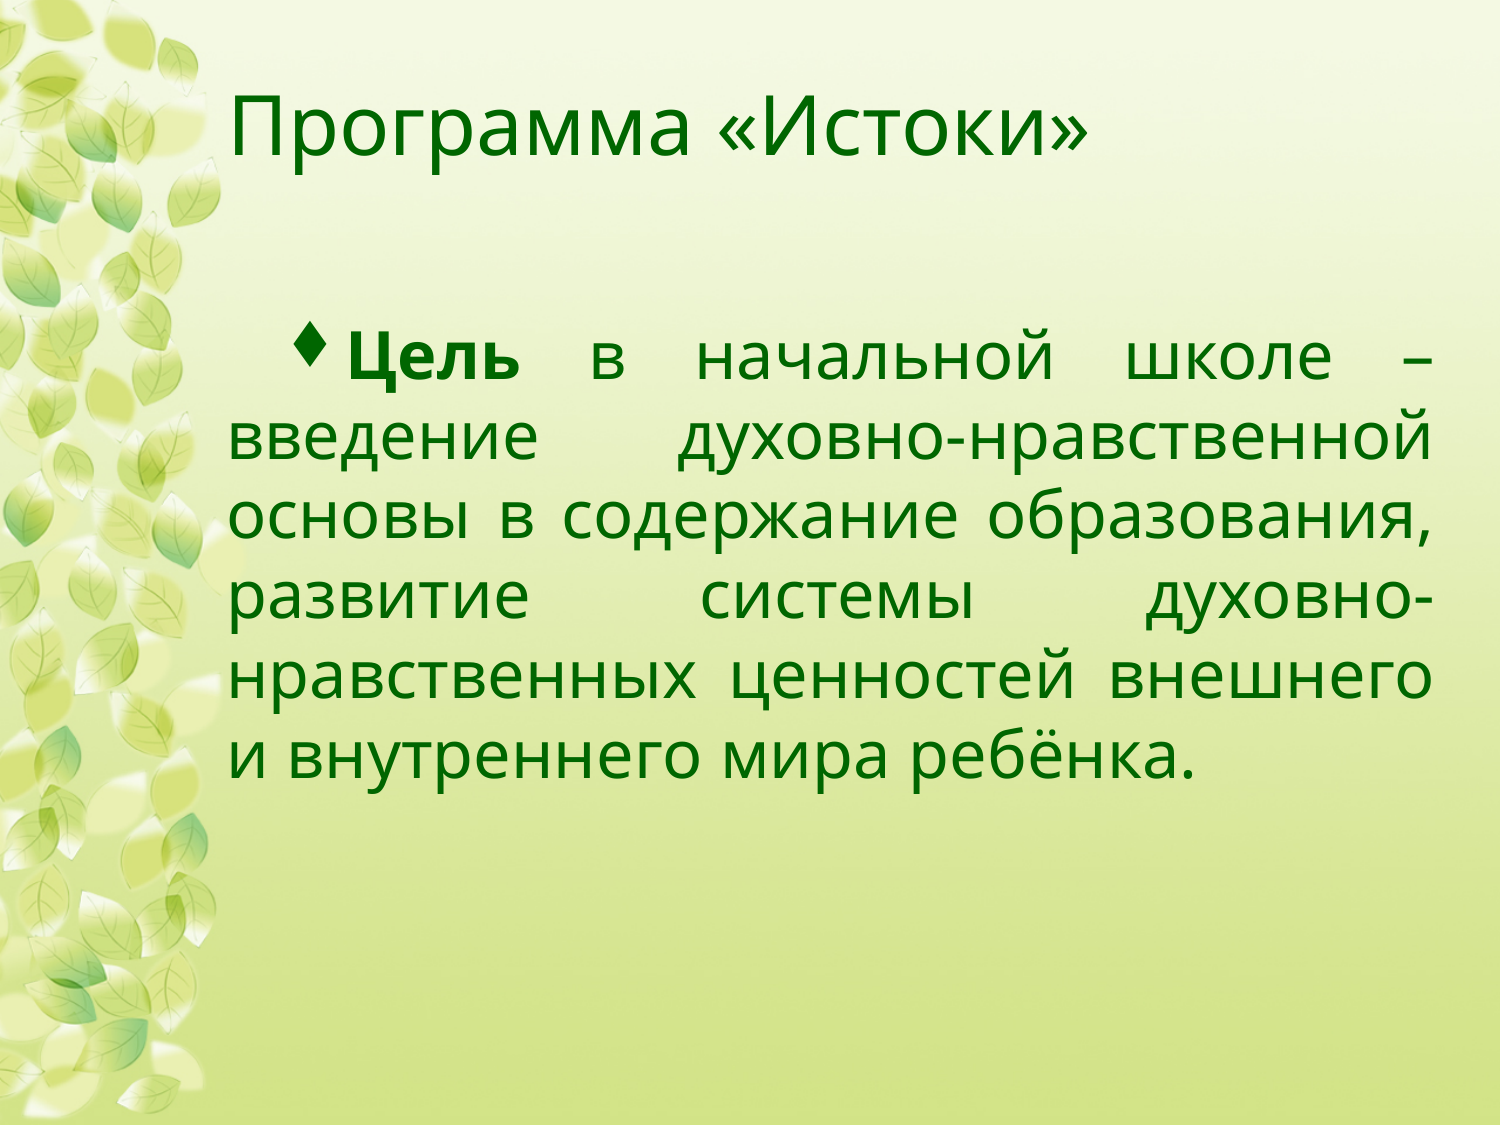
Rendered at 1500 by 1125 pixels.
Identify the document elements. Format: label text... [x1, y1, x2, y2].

picture [0, 0, 1500, 1125]
list Цель в начальной школе – введение духовно-нравственной основы в содержание образования, развитие системы духовно-нравственных ценностей внешнего и внутреннего мира ребёнка. [210, 304, 1452, 888]
title Программа «Истоки» [212, 48, 1454, 197]
